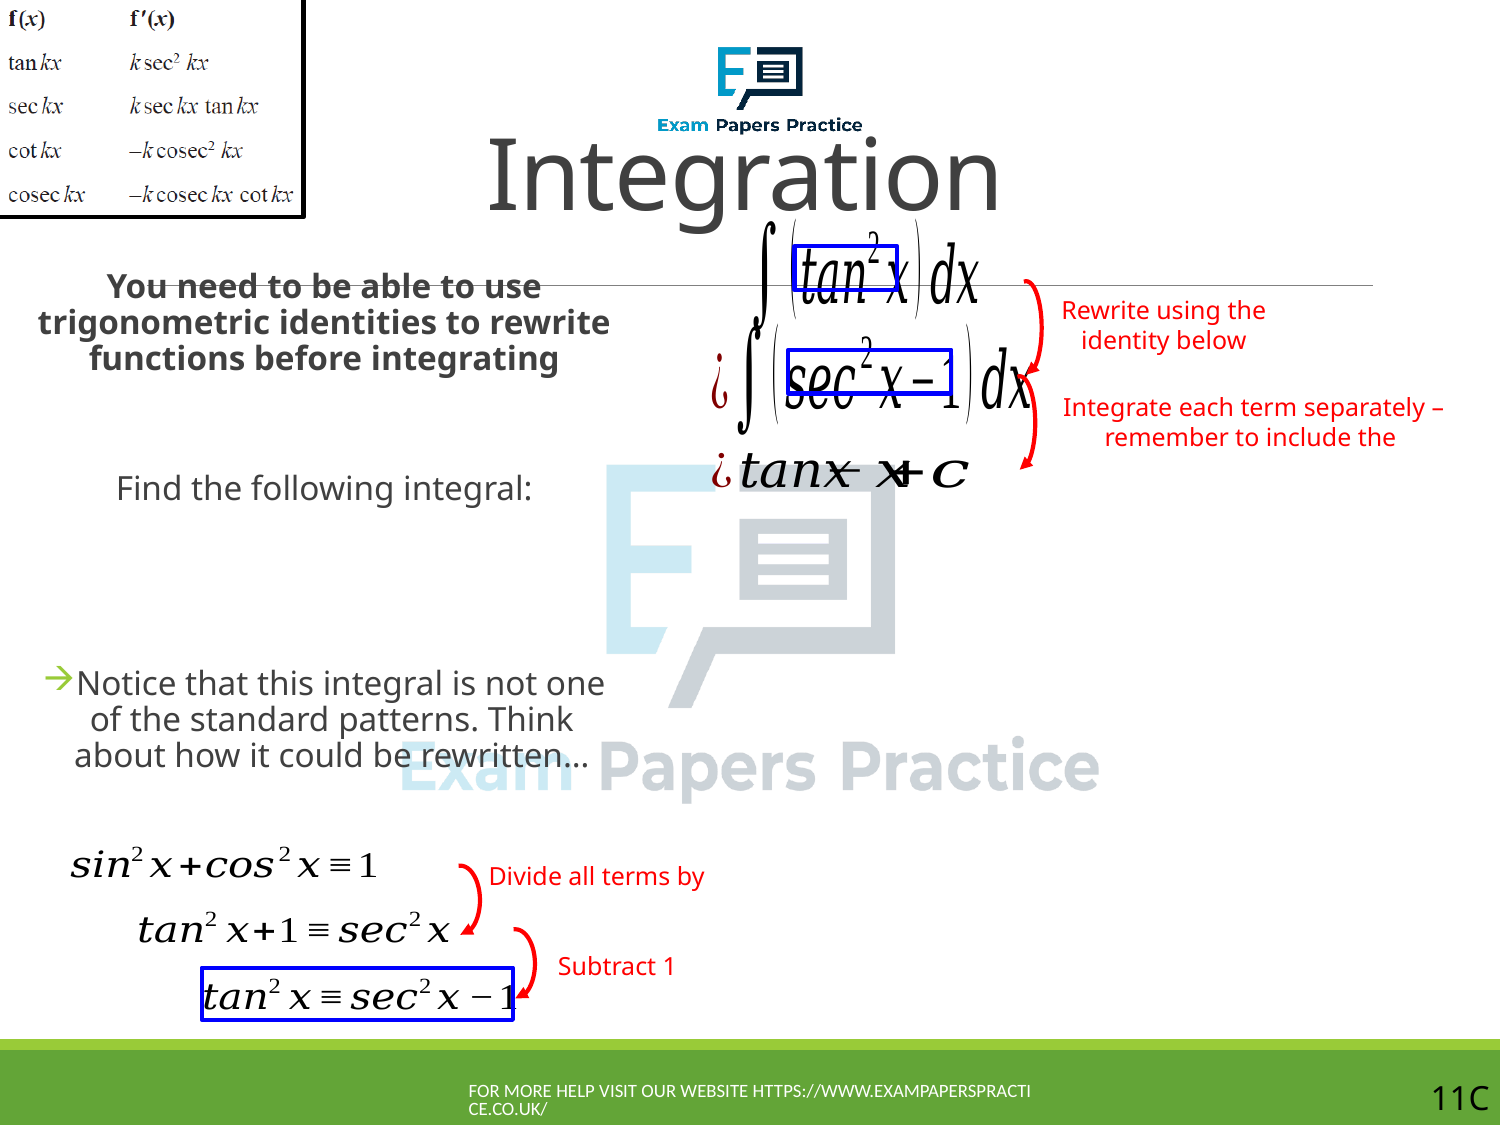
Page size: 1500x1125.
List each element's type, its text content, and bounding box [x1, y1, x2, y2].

picture [0, 0, 302, 216]
text_box [200, 966, 514, 1021]
text_box [1017, 375, 1037, 470]
text_box [513, 928, 532, 999]
text_box [1023, 280, 1040, 375]
text_box [793, 245, 898, 291]
text_box [787, 349, 953, 395]
text_box [458, 864, 482, 935]
text_box 11C [1415, 1069, 1500, 1125]
title Integration [98, 21, 1393, 239]
footer For more help visit our website https://www.exampaperspractice.co.uk/ [453, 1059, 1047, 1120]
text_box Subtract 1 [517, 942, 718, 988]
text_box Rewrite using the identity below [1036, 287, 1292, 362]
